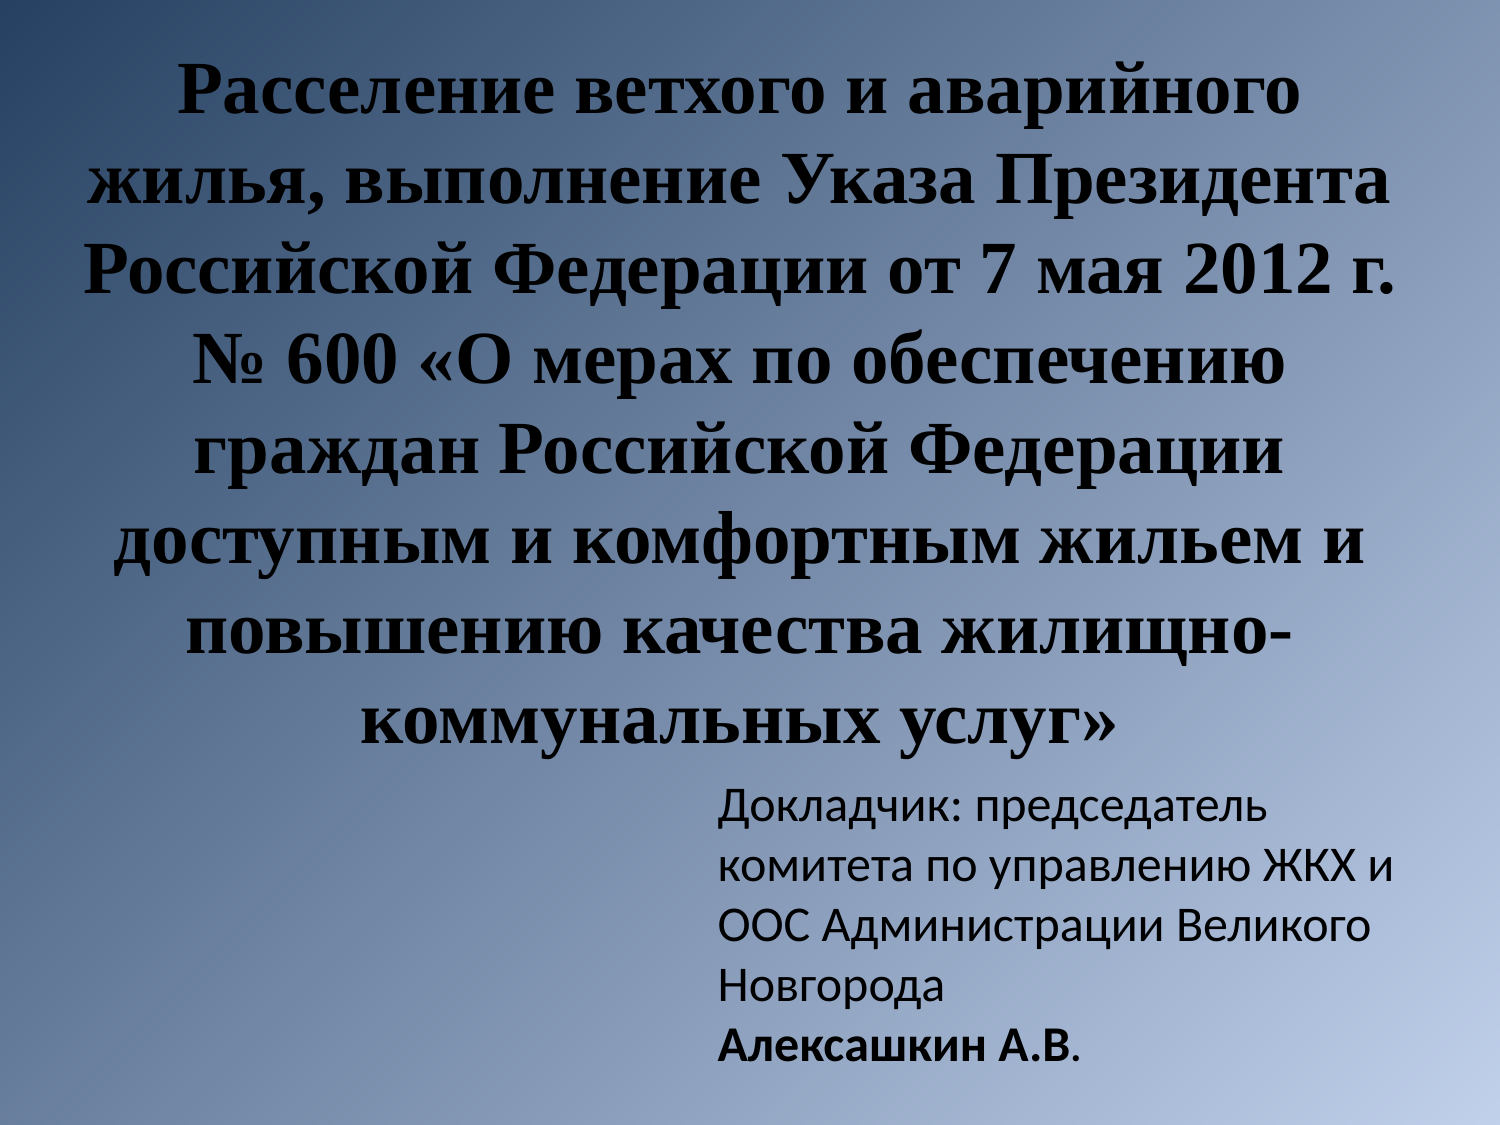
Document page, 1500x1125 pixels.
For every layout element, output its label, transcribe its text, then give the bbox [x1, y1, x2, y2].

list Расселение ветхого и аварийного жилья, выполнение Указа Президента Российской Федерации от 7 мая 2012 г. № 600 «О мерах по обеспечению граждан Российской Федерации доступным и комфортным жильем и повышению качества жилищно-коммунальных услуг» [64, 30, 1415, 774]
title Докладчик: председатель комитета по управлению ЖКХ и ООС Администрации Великого Новгорода Алексашкин А.В. [702, 822, 1449, 1021]
